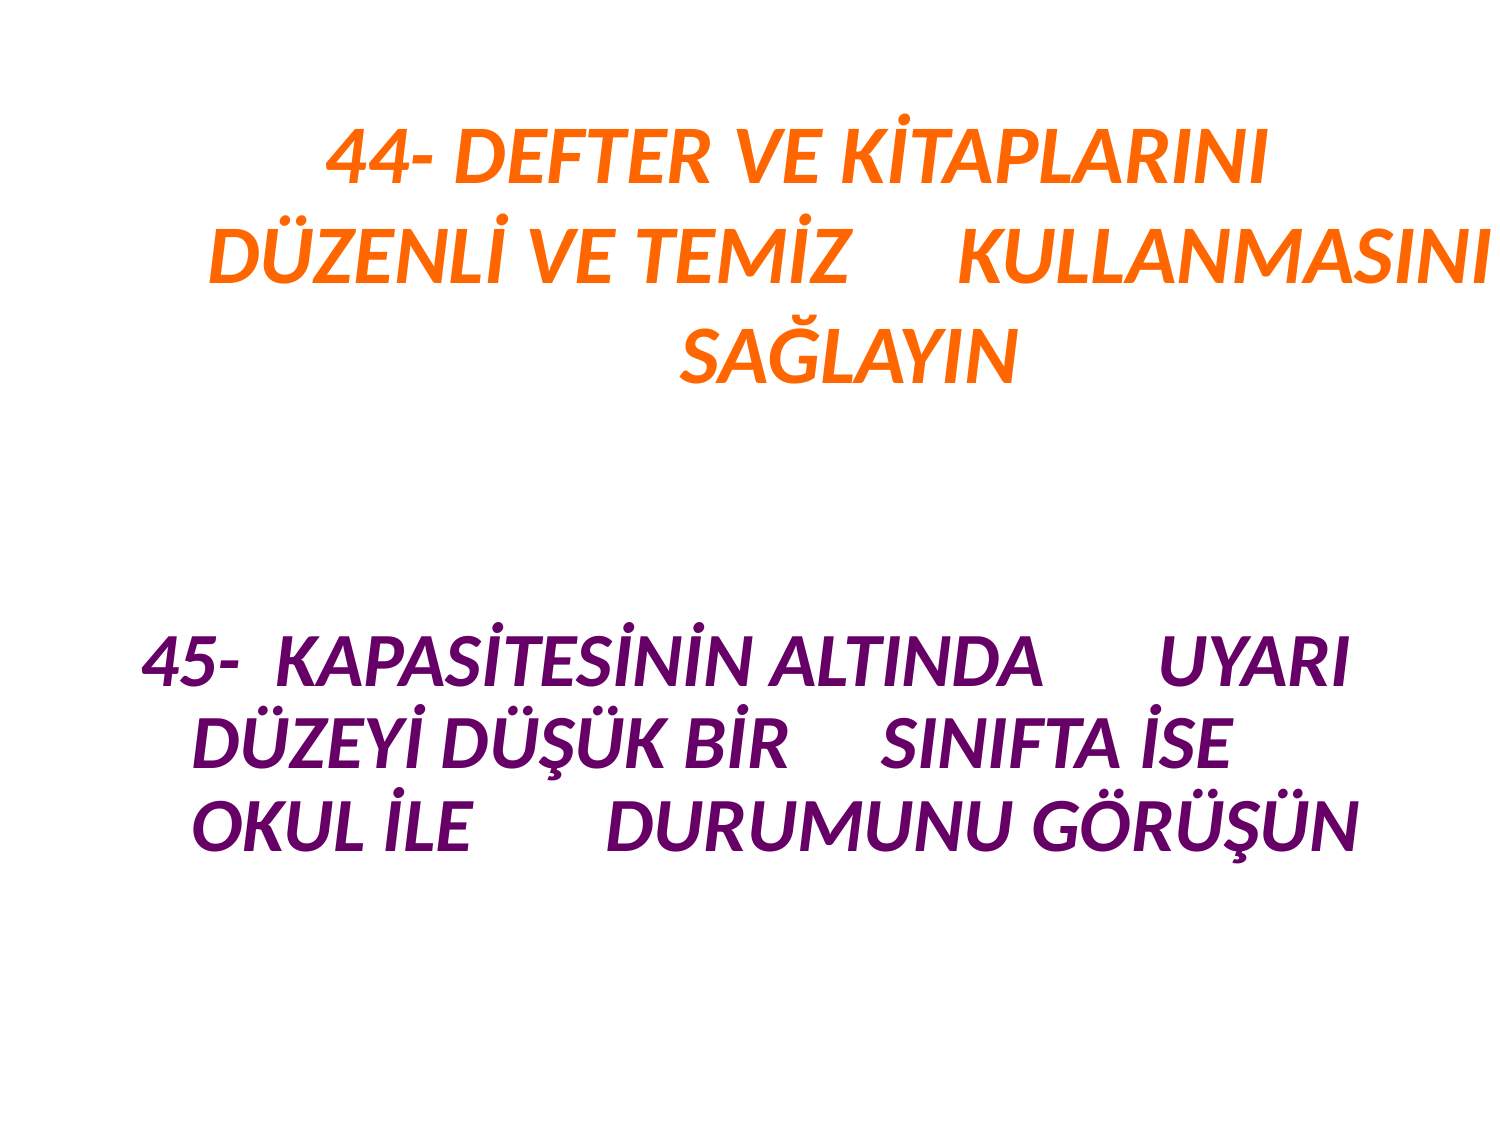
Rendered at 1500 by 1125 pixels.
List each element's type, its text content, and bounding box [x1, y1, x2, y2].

title 44- DEFTER VE KİTAPLARINI DÜZENLİ VE TEMİZ KULLANMASINI SAĞLAYIN [162, 0, 1500, 500]
list 45- KAPASİTESİNİN ALTINDA UYARI DÜZEYİ DÜŞÜK BİR SINIFTA İSE OKUL İLE DURUMUNU GÖRÜŞÜN [125, 612, 1389, 959]
